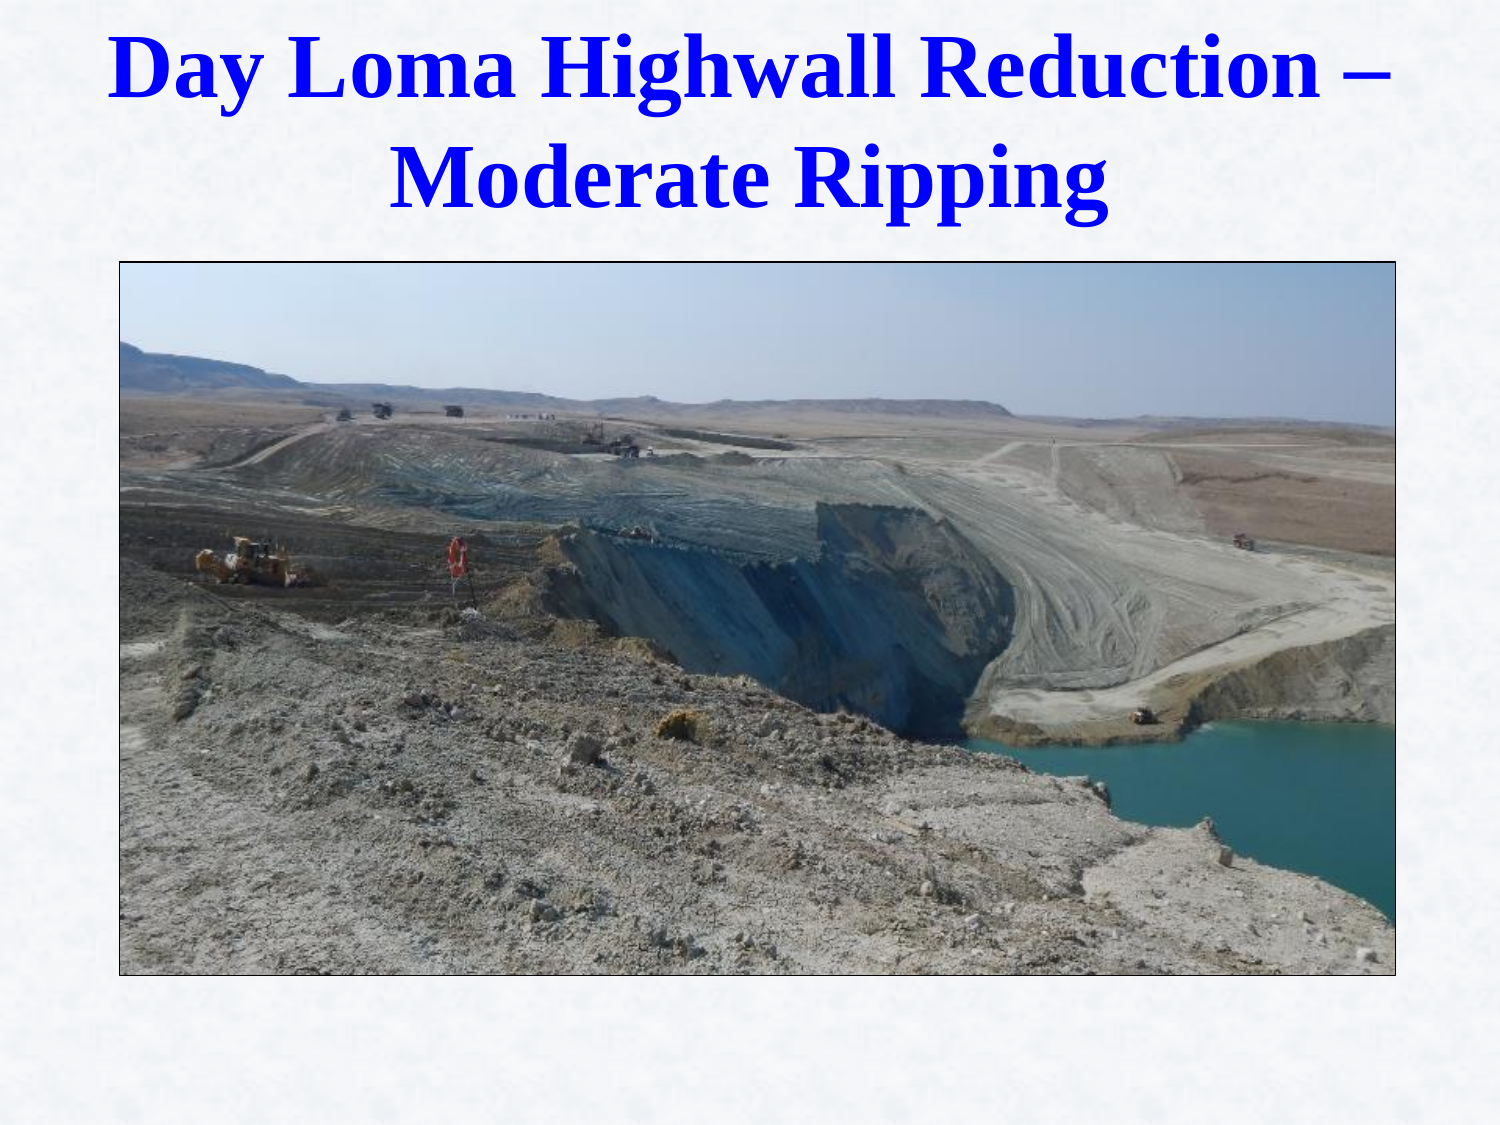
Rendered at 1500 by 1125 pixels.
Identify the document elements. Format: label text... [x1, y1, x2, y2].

picture [119, 262, 1396, 976]
title Day Loma Highwall Reduction – Moderate Ripping [74, 2, 1426, 229]
